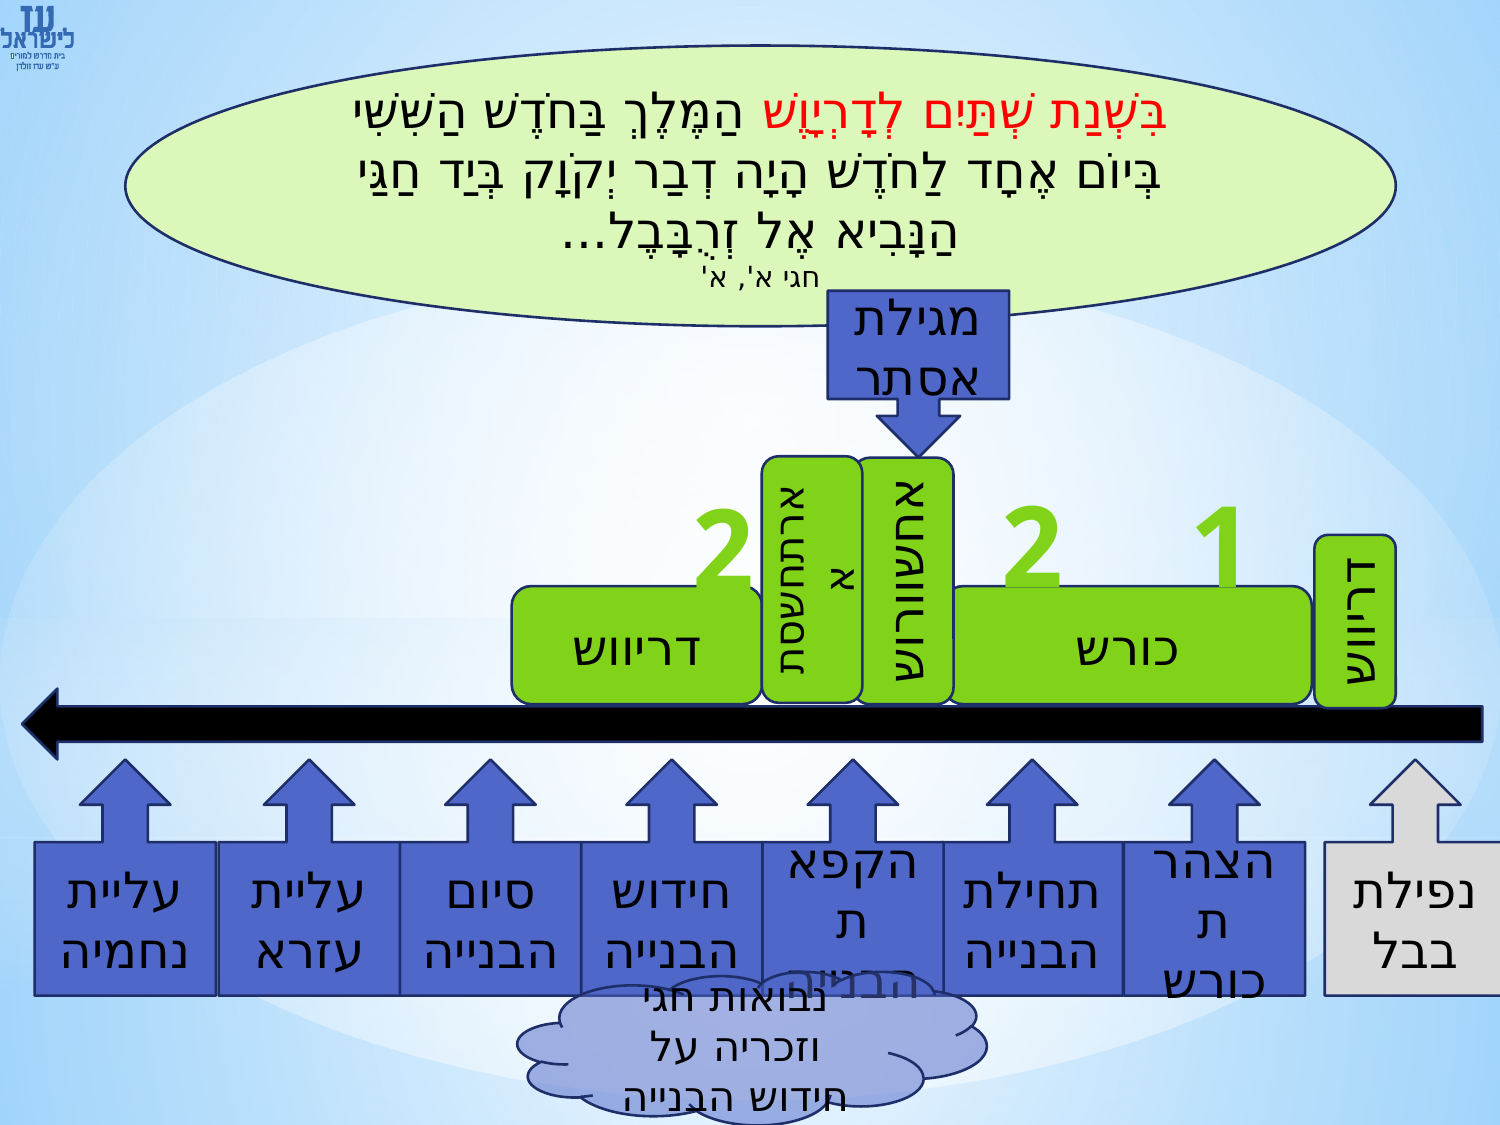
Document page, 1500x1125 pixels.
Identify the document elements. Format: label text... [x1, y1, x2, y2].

text_box חידוש הבנייה [582, 758, 764, 992]
text_box כורש [950, 584, 1313, 706]
text_box הקפאת הבנייה [763, 758, 945, 991]
text_box תחילת הבנייה [944, 758, 1125, 997]
text_box 2 [986, 467, 1079, 618]
text_box דריווש [1313, 533, 1398, 710]
text_box אחשוורוש [857, 456, 955, 706]
picture [0, 0, 74, 72]
text_box ארתחשסתא [760, 454, 864, 705]
text_box עליית עזרא [217, 758, 402, 997]
text_box נפילת בבל [1323, 758, 1500, 997]
text_box דריווש [510, 584, 762, 706]
text_box עליית נחמיה [33, 758, 218, 997]
text_box [21, 687, 1484, 761]
text_box 1 [1176, 467, 1269, 618]
text_box הצהרת כורש [1124, 758, 1307, 997]
text_box 2 [676, 470, 760, 620]
text_box נבואות חגי וזכריה על חידוש הבנייה [515, 970, 989, 1125]
text_box סיום הבנייה [400, 758, 583, 997]
text_box מגילת אסתר [826, 289, 1011, 459]
text_box בִּשְׁנַת שְׁתַּיִם לְדָרְיָוֶשׁ הַמֶּלֶךְ בַּחֹדֶשׁ הַשִּׁשִּׁי בְּיוֹם אֶחָד לַחֹדֶשׁ הָיָה דְבַר יְקֹוָק בְּיַד חַגַּי הַנָּבִיא אֶל זְרֻבָּבֶל... חגי א', א' [123, 44, 1398, 328]
